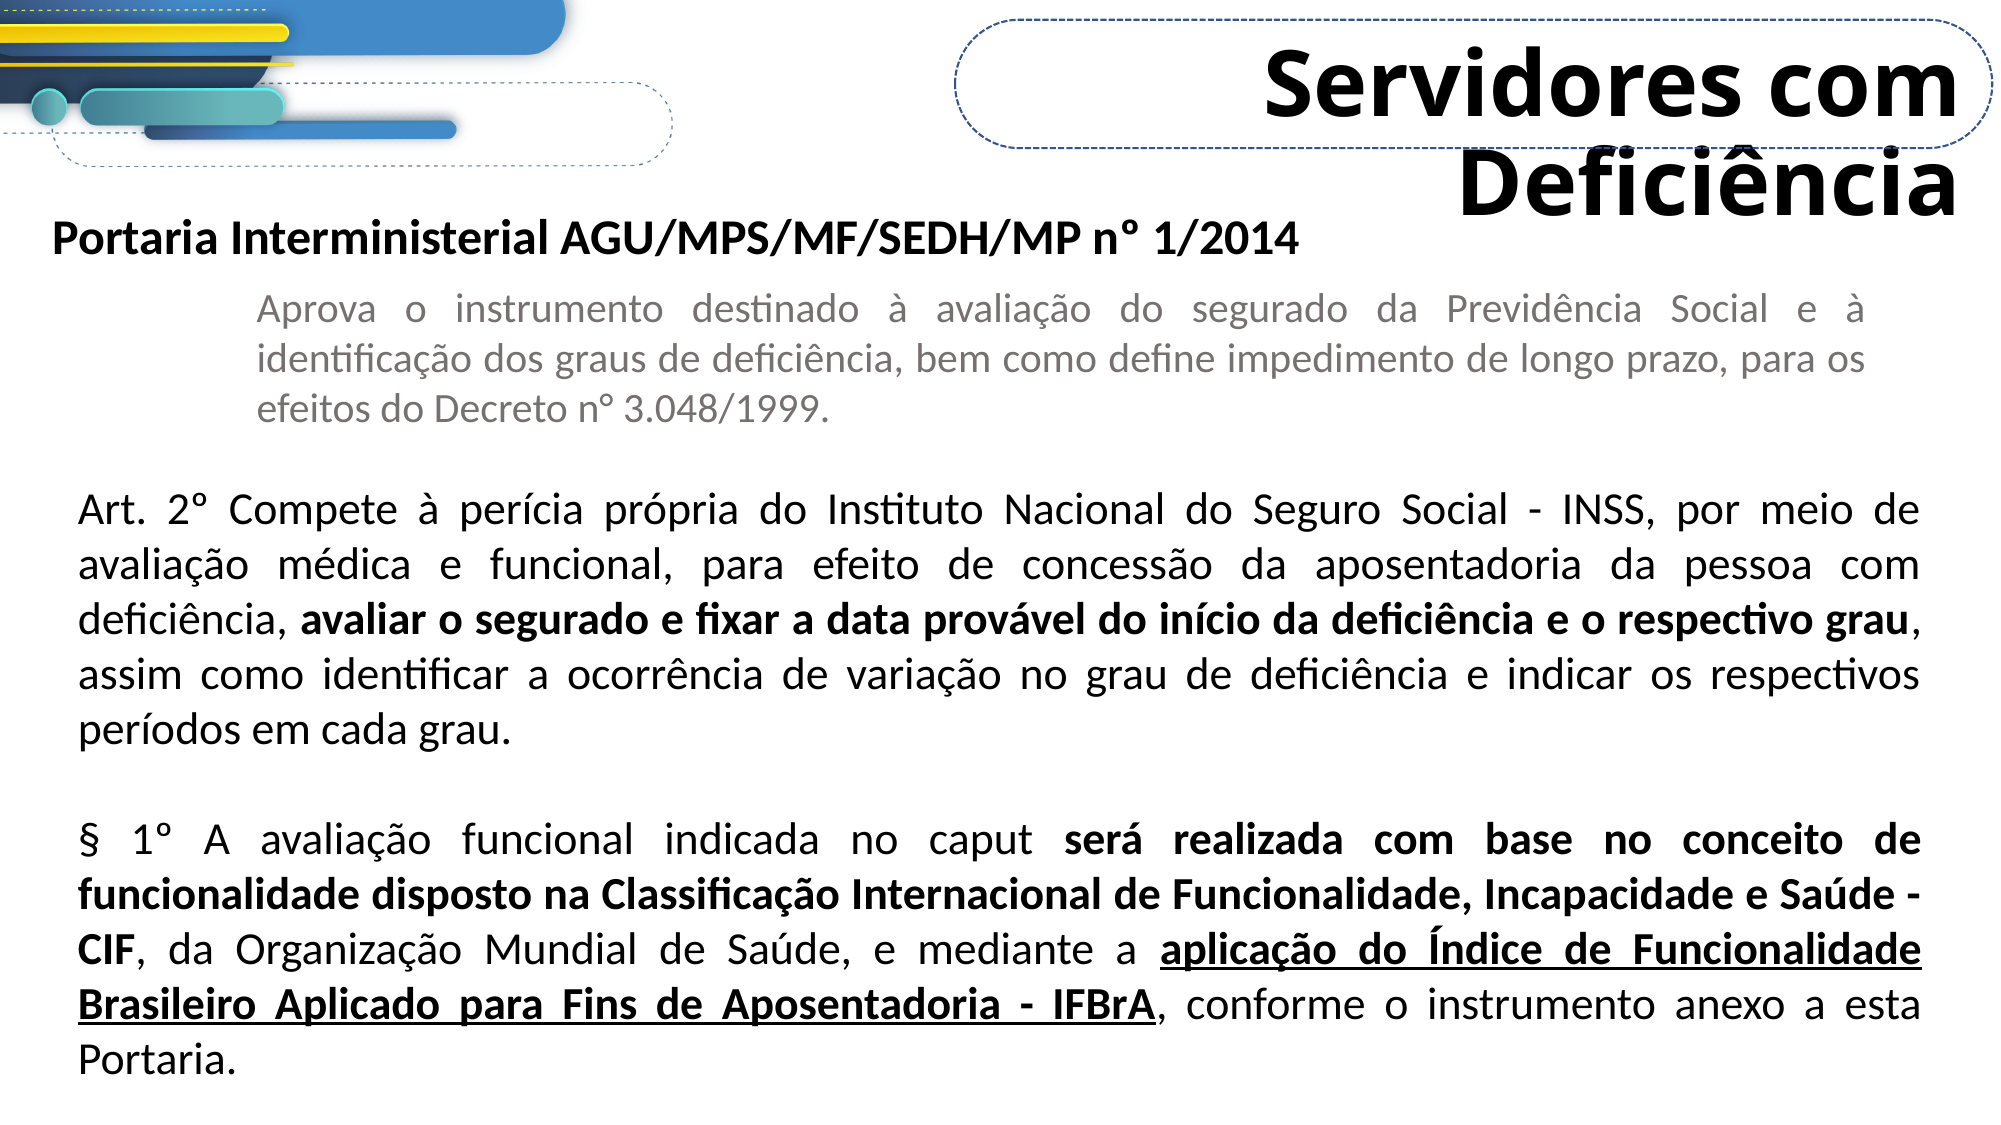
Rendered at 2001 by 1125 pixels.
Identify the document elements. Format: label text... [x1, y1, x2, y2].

text_box Servidores com Deficiência [967, 125, 996, 146]
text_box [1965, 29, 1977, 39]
text_box Art. 2º Compete à perícia própria do Instituto Nacional do Seguro Social - INSS, por meio de avaliação médica e funcional, para efeito de concessão da aposentadoria da pessoa com deficiência, avaliar o segurado e fixar a data provável do início da deficiência e o respectivo grau, assim como identificar a ocorrência de variação no grau de deficiência e indicar os respectivos períodos em cada grau. § 1º A avaliação funcional indicada no caput será realizada com base no conceito de funcionalidade disposto na Classificação Internacional de Funcionalidade, Incapacidade e Saúde - CIF, da Organização Mundial de Saúde, e mediante a aplicação do Índice de Funcionalidade Brasileiro Aplicado para Fins de Aposentadoria - IFBrA, conforme o instrumento anexo a esta Portaria. [63, 471, 1937, 1091]
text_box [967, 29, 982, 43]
picture [0, 0, 673, 167]
text_box Aprova o instrumento destinado à avaliação do segurado da Previdência Social e à identificação dos graus de deficiência, bem como define impedimento de longo prazo, para os efeitos do Decreto n° 3.048/1999. [241, 273, 1882, 439]
text_box Portaria Interministerial AGU/MPS/MF/SEDH/MP nº 1/2014 [37, 197, 1330, 273]
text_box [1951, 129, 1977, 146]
text_box [954, 18, 1994, 150]
